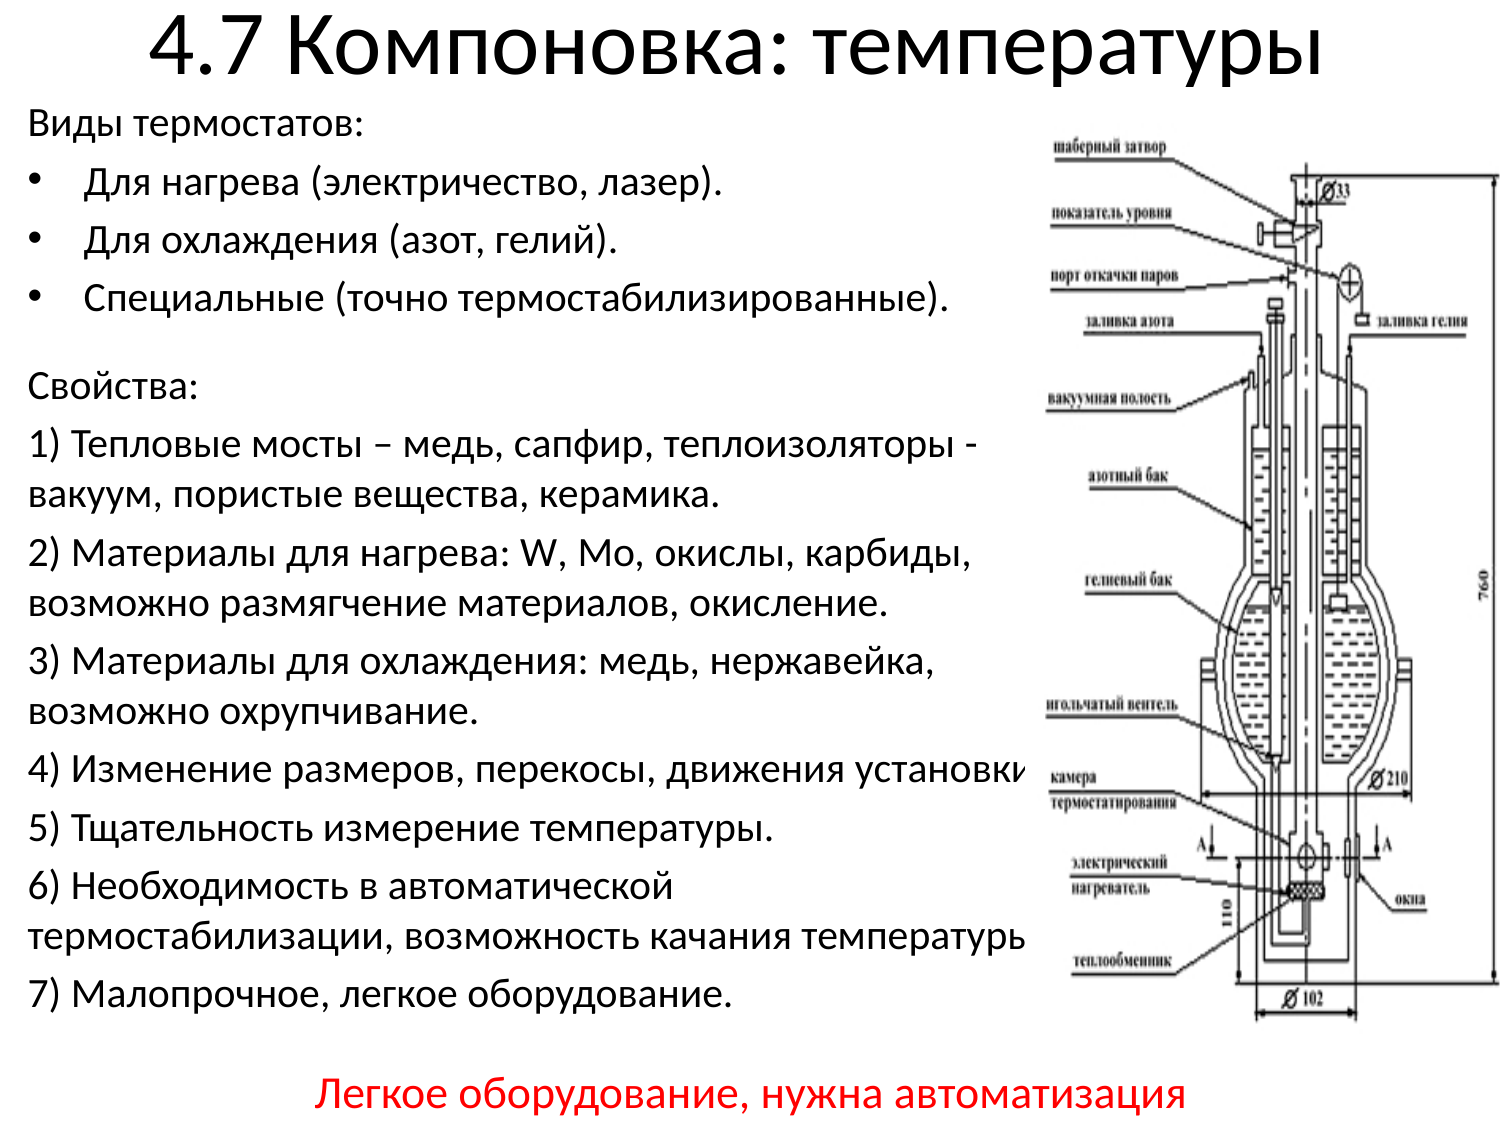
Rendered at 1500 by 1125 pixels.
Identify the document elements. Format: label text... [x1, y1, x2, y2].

text_box Легкое оборудование, нужна автоматизация [12, 1055, 1500, 1115]
text_box 4.7 Компоновка: температуры [62, 0, 1413, 87]
text_box Виды термостатов: Для нагрева (электричество, лазер). Для охлаждения (азот, гелий). Специальные (точно термостабилизированные). Свойства: 1) Тепловые мосты – медь, сапфир, теплоизоляторы - вакуум, пористые вещества, керамика. 2) Материалы для нагрева: W, Mo, окислы, карбиды, возможно размягчение материалов, окисление. 3) Материалы для охлаждения: медь, нержавейка, возможно охрупчивание. 4) Изменение размеров, перекосы, движения установки. 5) Тщательность измерение температуры. 6) Необходимость в автоматической термостабилизации, возможность качания температуры. 7) Малопрочное, легкое оборудование. [12, 87, 1063, 1055]
picture [1024, 87, 1500, 1038]
